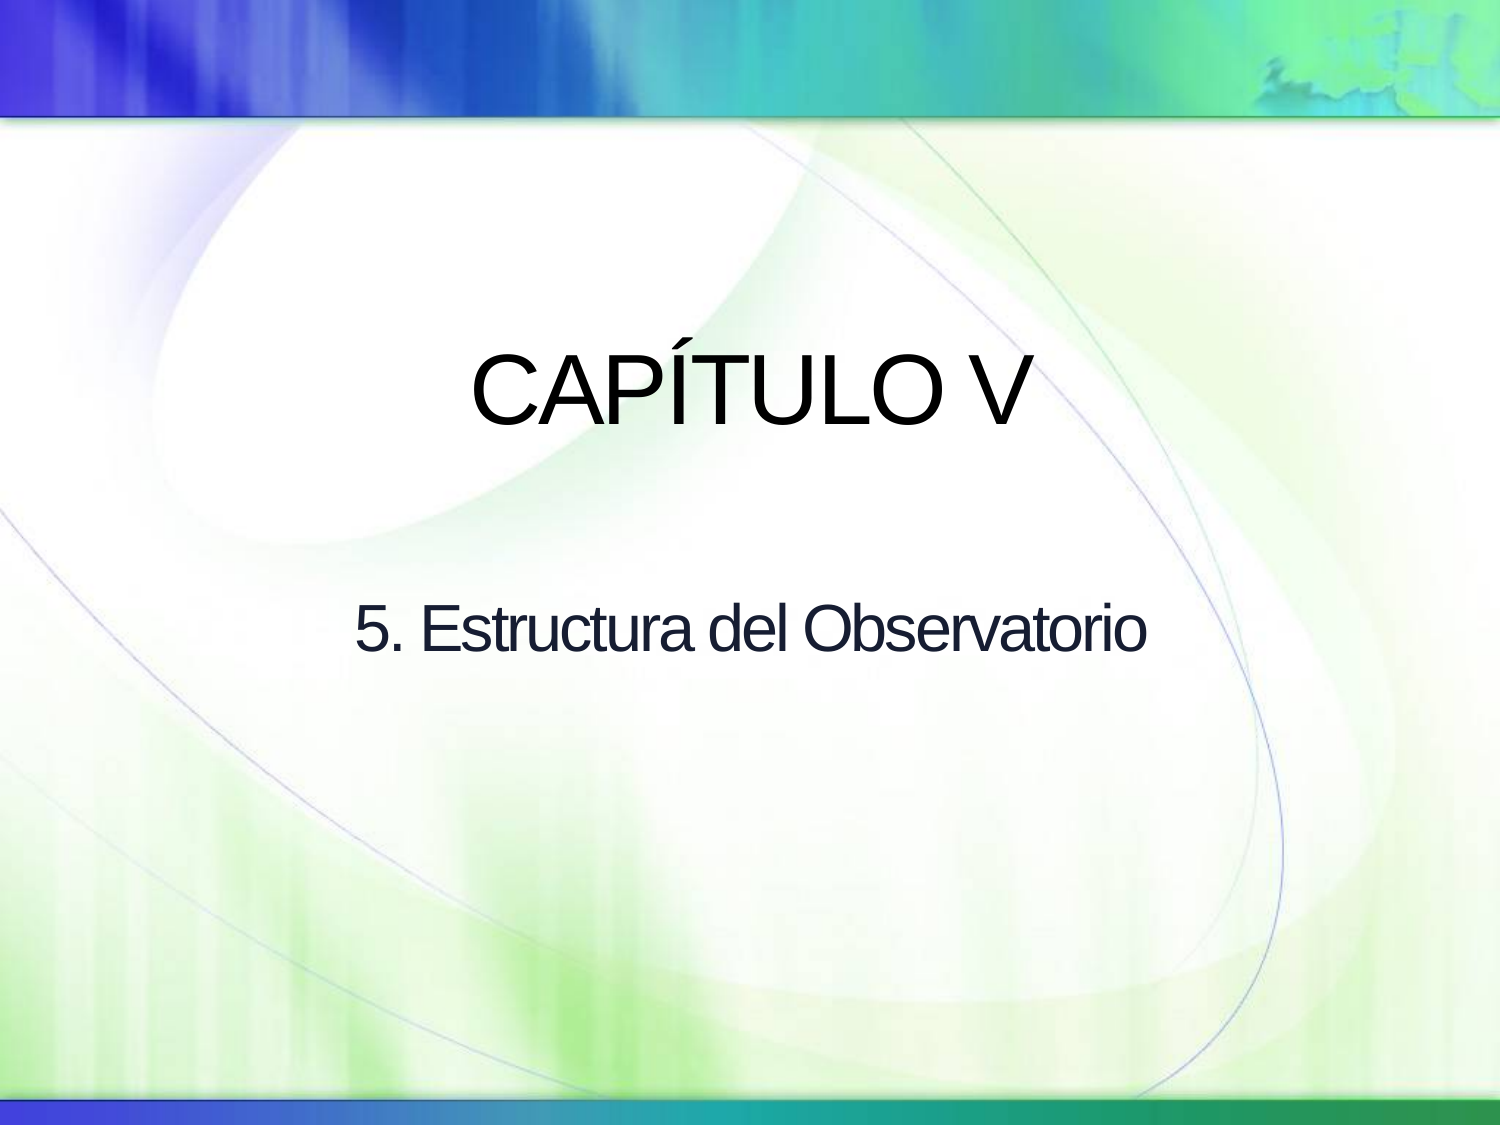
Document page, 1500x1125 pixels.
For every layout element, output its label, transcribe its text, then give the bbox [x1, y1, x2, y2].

picture [0, 0, 1500, 1125]
text_box 5. Estructura del Observatorio [64, 594, 1440, 667]
title CAPÍTULO V [64, 338, 1440, 448]
